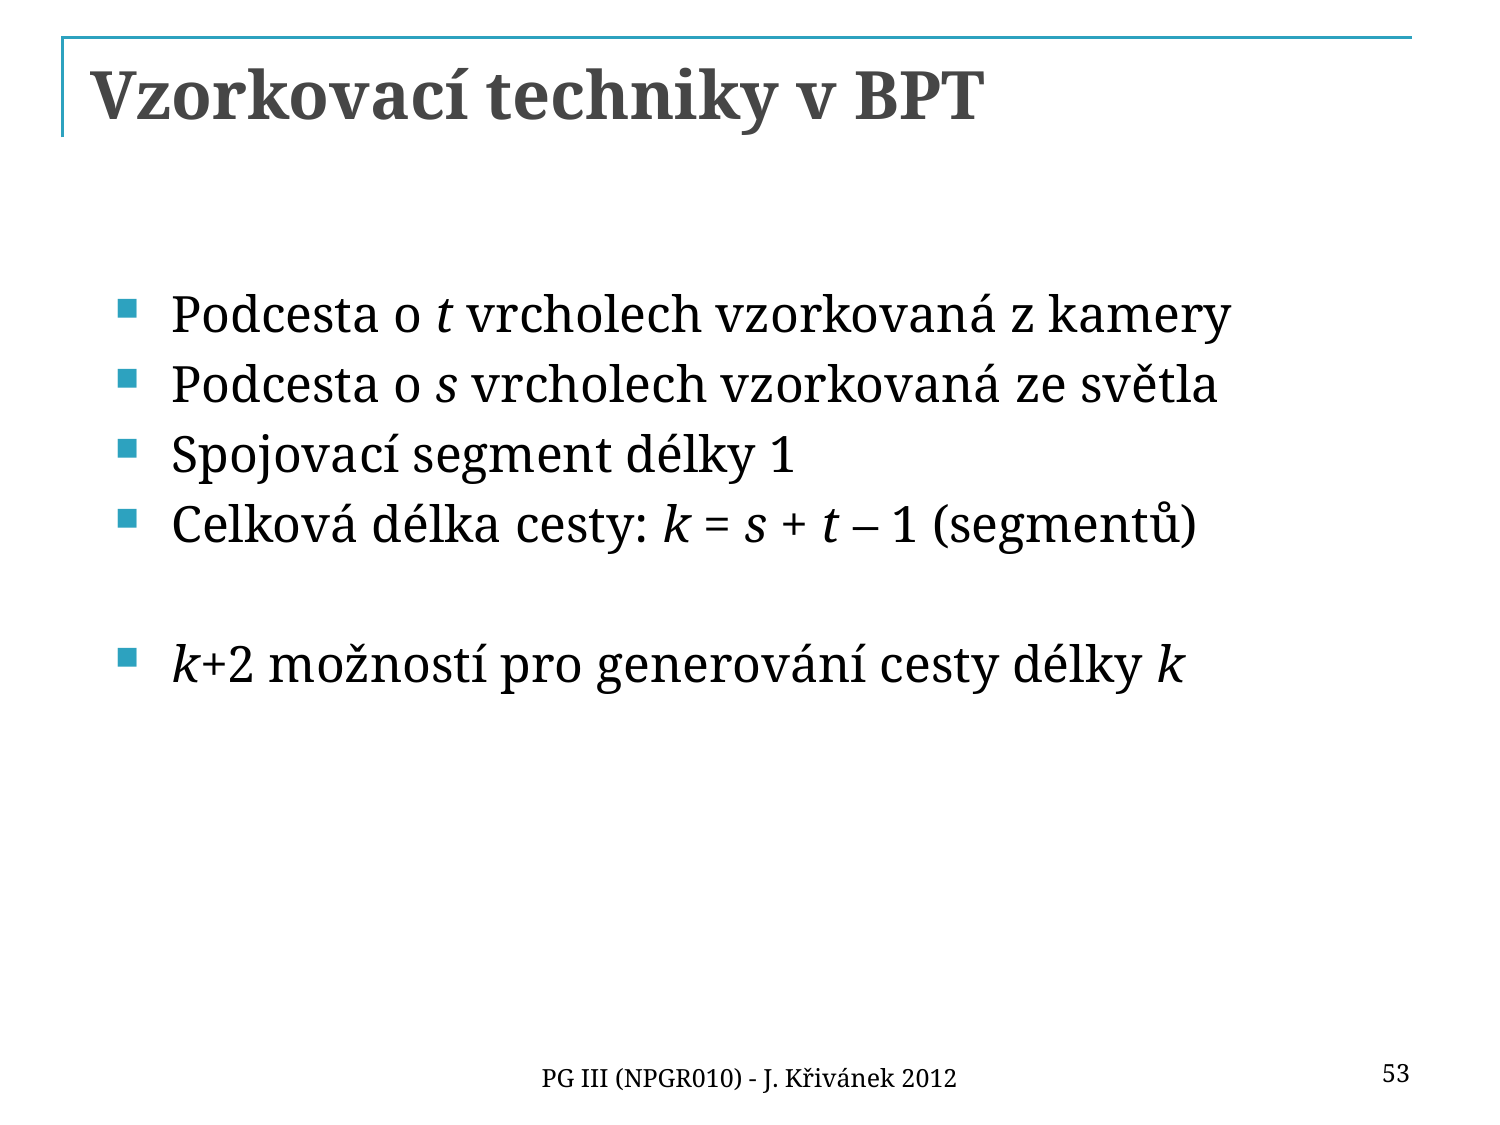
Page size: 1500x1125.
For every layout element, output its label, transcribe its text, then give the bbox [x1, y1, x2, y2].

title Vzorkovací techniky v BPT [74, 45, 1426, 233]
footer PG III (NPGR010) - J. Křivánek 2012 [512, 1024, 988, 1101]
slide_number 53 [1074, 1023, 1426, 1100]
list Podcesta o t vrcholech vzorkovaná z kamery Podcesta o s vrcholech vzorkovaná ze světla Spojovací segment délky 1 Celková délka cesty: k = s + t – 1 (segmentů) k+2 možností pro generování cesty délky k [100, 274, 1438, 951]
